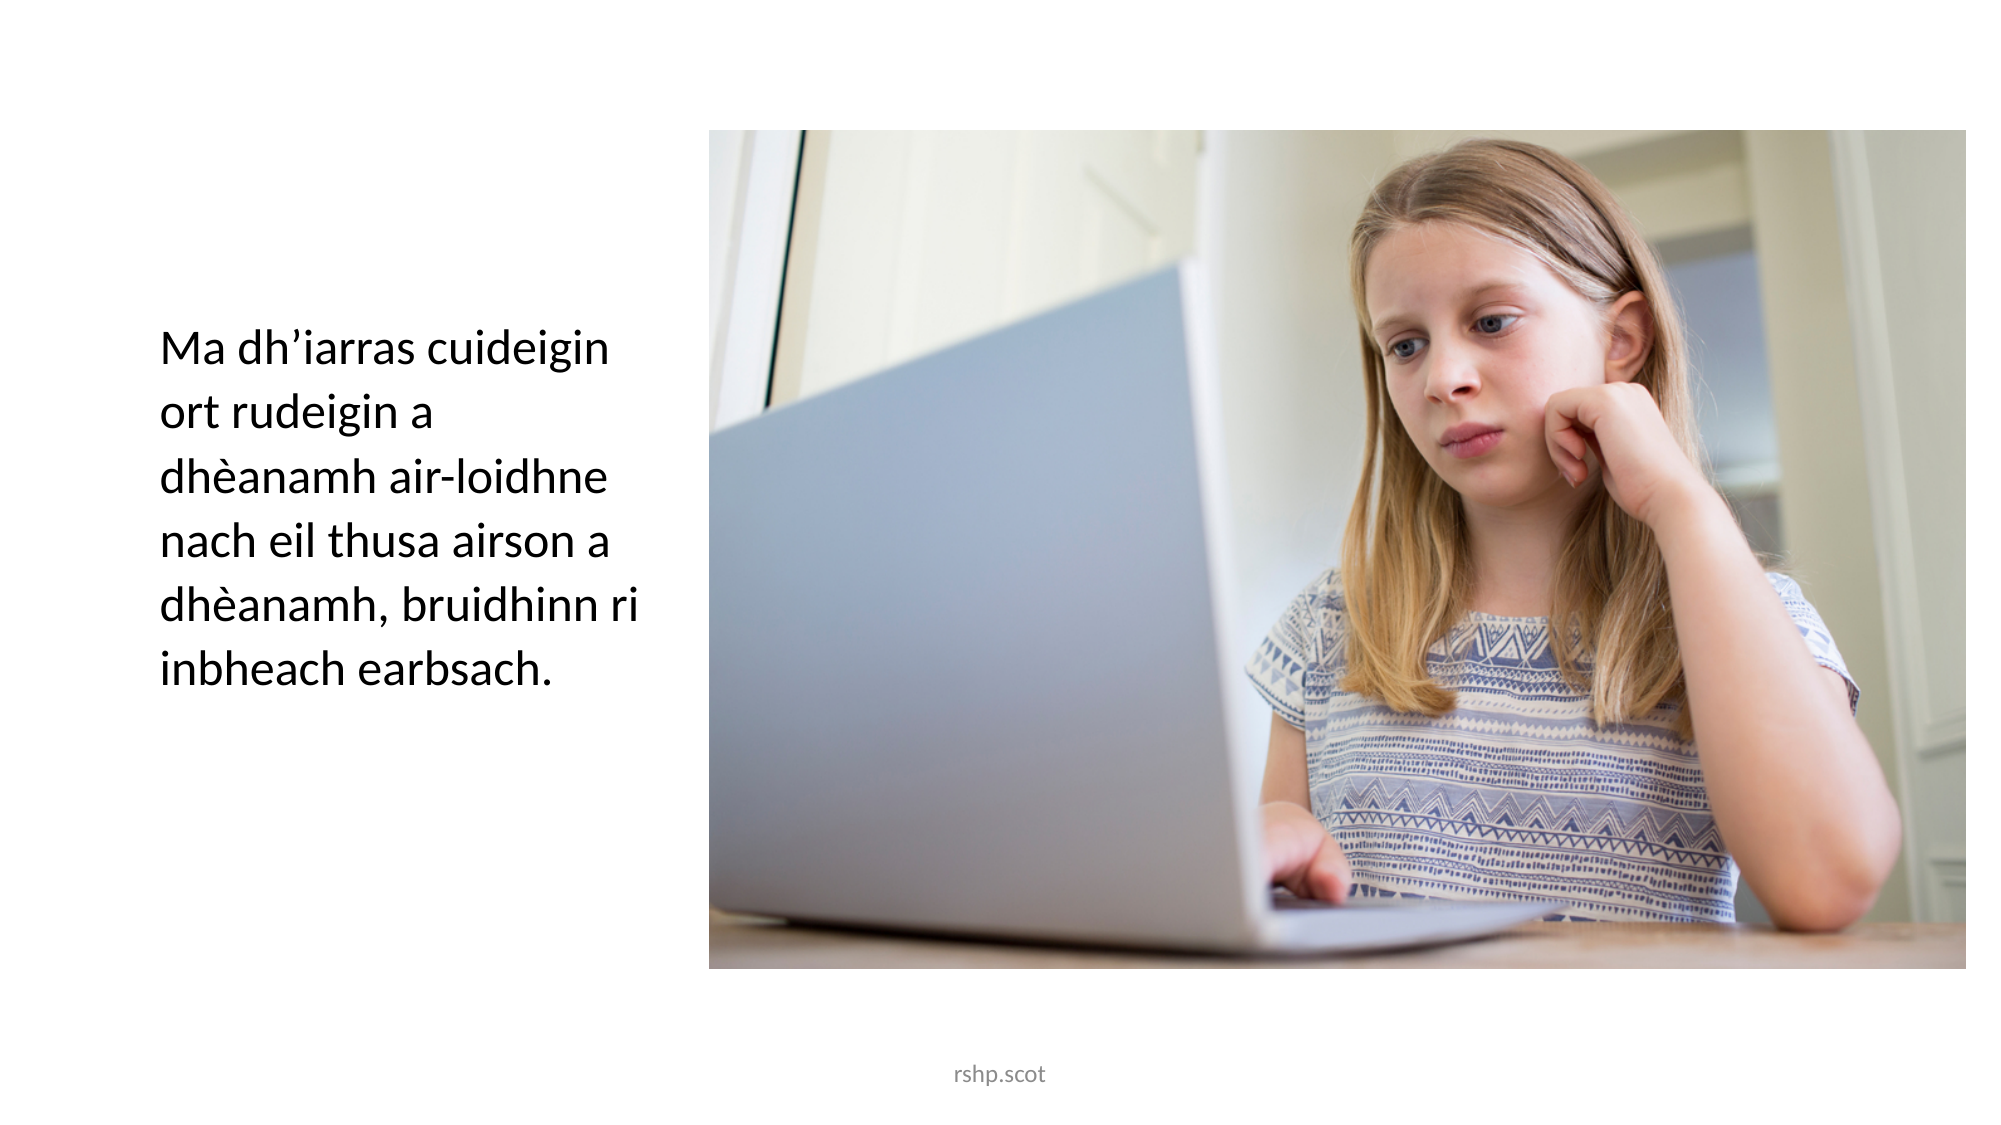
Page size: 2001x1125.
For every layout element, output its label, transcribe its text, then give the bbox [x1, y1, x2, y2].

picture [709, 130, 1966, 969]
text_box Ma dh’iarras cuideigin ort rudeigin a dhèanamh air-loidhne nach eil thusa airson a dhèanamh, bruidhinn ri inbheach earbsach. [69, 303, 663, 703]
footer rshp.scot [662, 1042, 1338, 1103]
